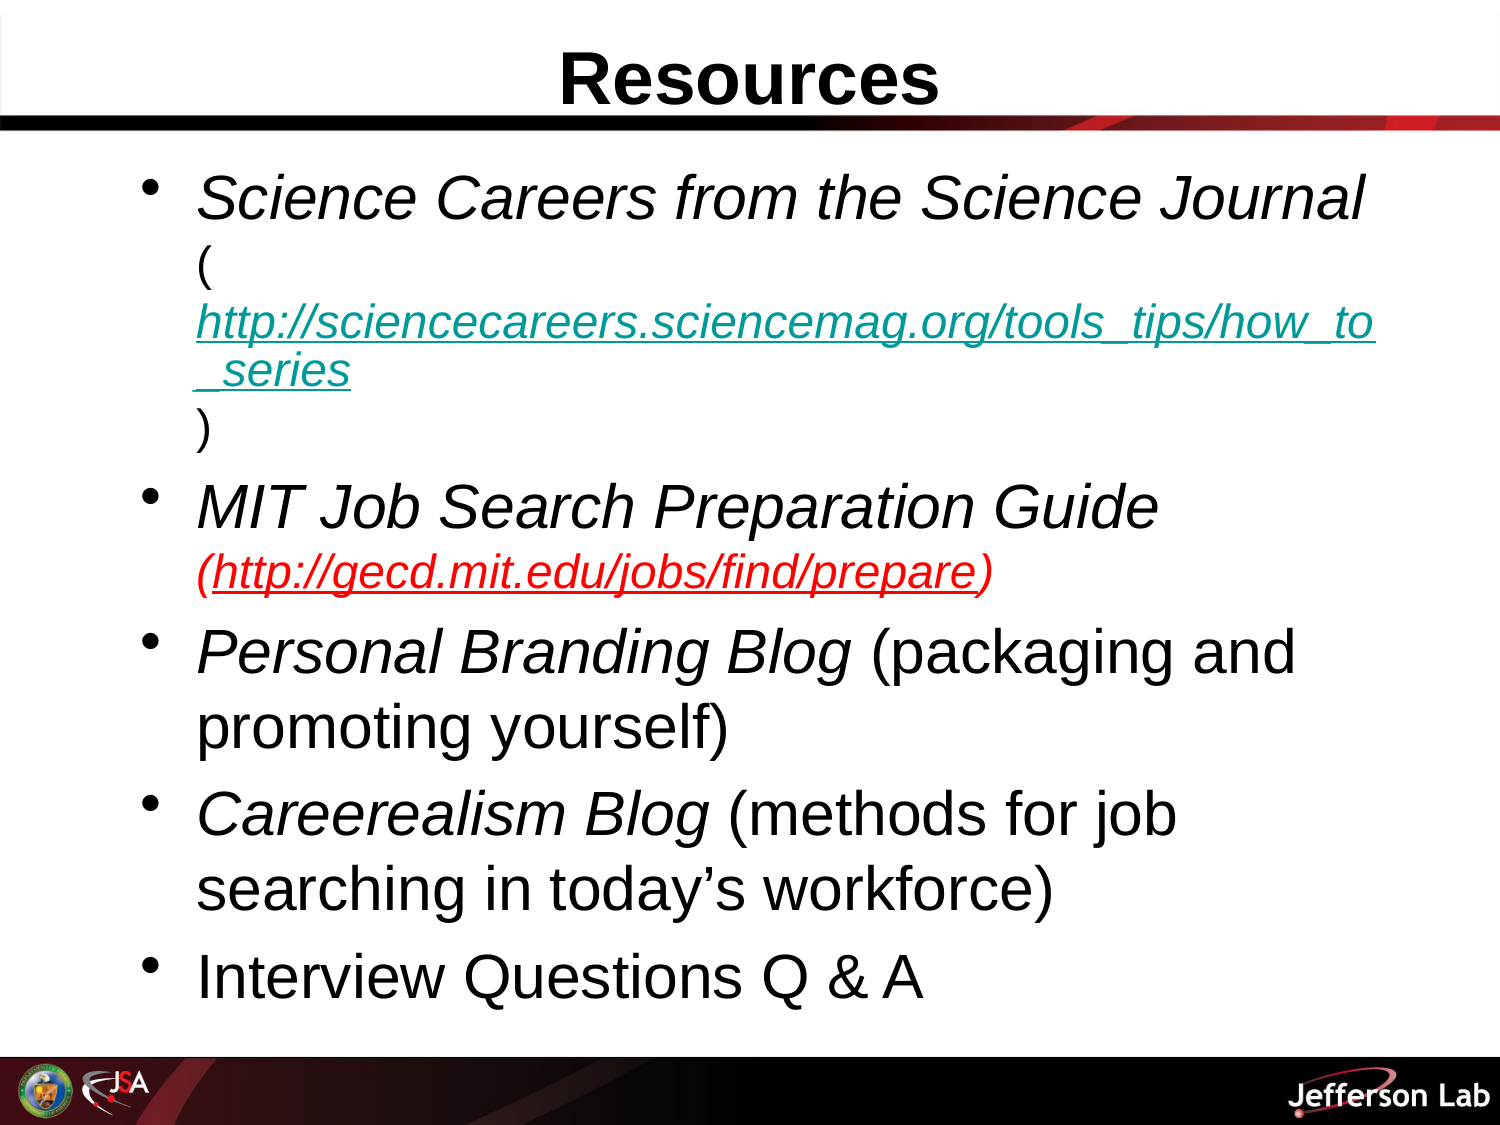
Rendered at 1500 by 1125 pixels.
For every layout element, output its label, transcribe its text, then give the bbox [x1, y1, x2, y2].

list Science Careers from the Science Journal (http://sciencecareers.sciencemag.org/tools_tips/how_to_series) MIT Job Search Preparation Guide (http://gecd.mit.edu/jobs/find/prepare) Personal Branding Blog (packaging and promoting yourself) Careerealism Blog (methods for job searching in today’s workforce) Interview Questions Q & A [124, 149, 1401, 1026]
picture [0, 0, 1500, 1125]
title Resources [112, 0, 1388, 151]
